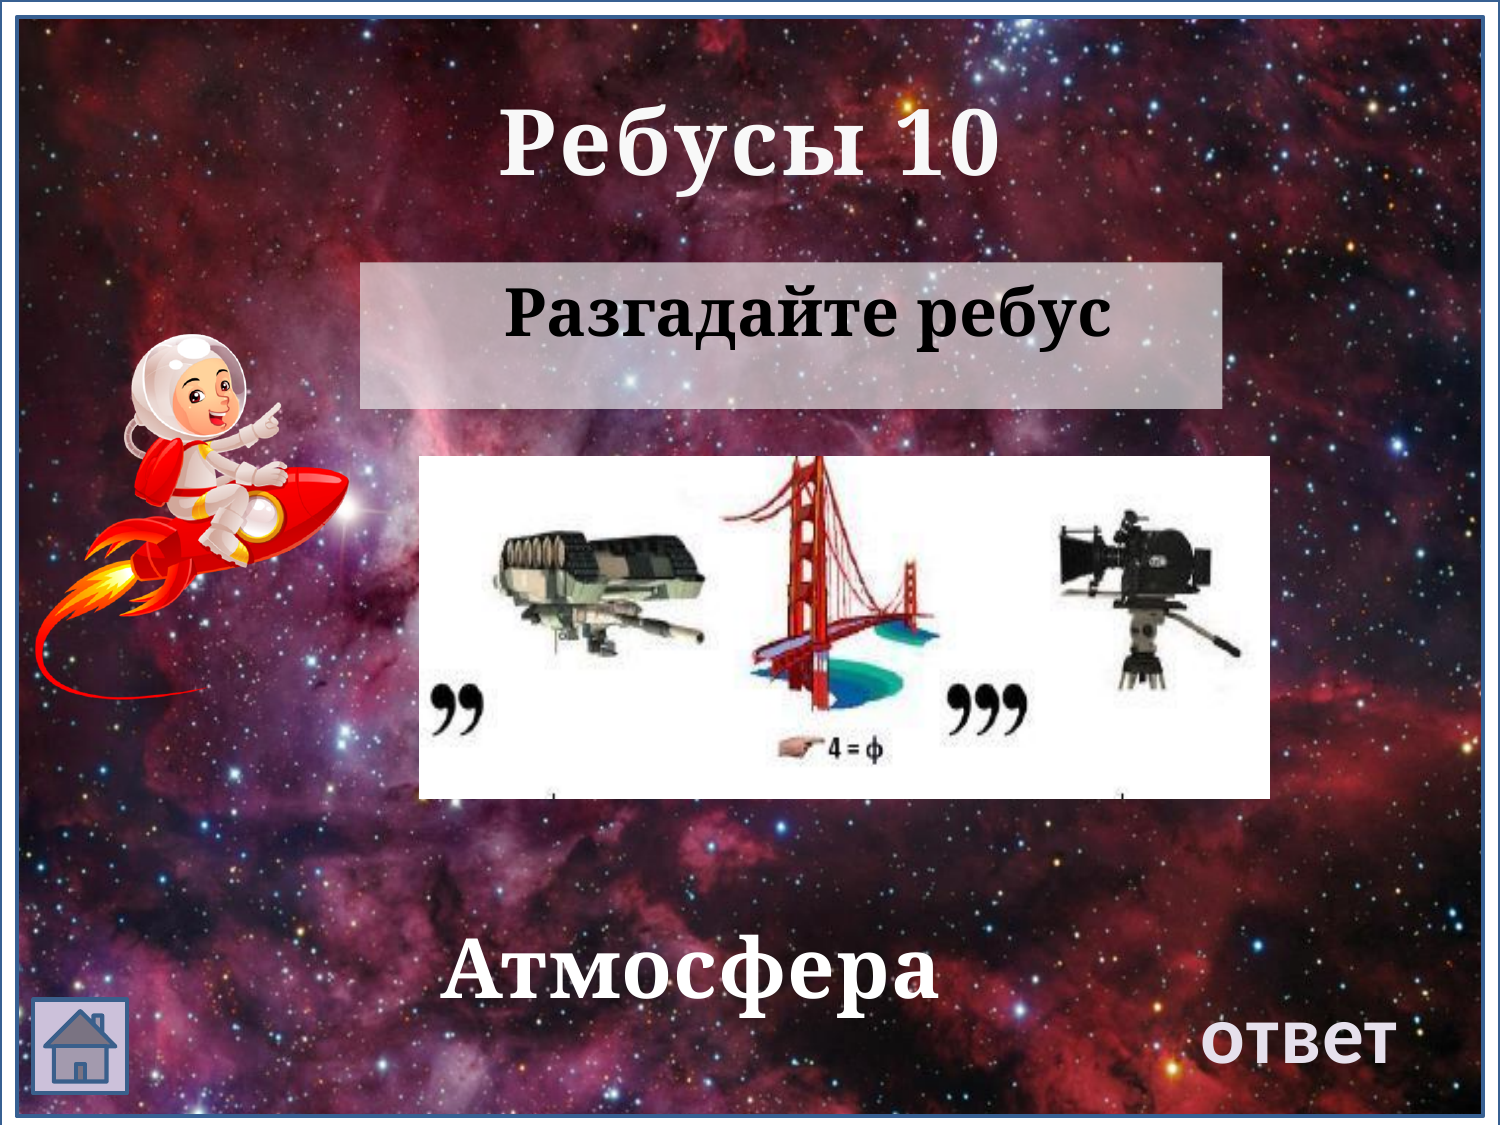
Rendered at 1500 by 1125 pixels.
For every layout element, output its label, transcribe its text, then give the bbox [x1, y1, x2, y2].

text_box [31, 997, 129, 1095]
picture [19, 19, 1481, 1114]
title Ребусы 10 [75, 45, 1425, 233]
text_box Атмосфера [324, 907, 1058, 1123]
text_box ответ [1163, 972, 1436, 1088]
list Разгадайте ребус [360, 262, 1223, 409]
